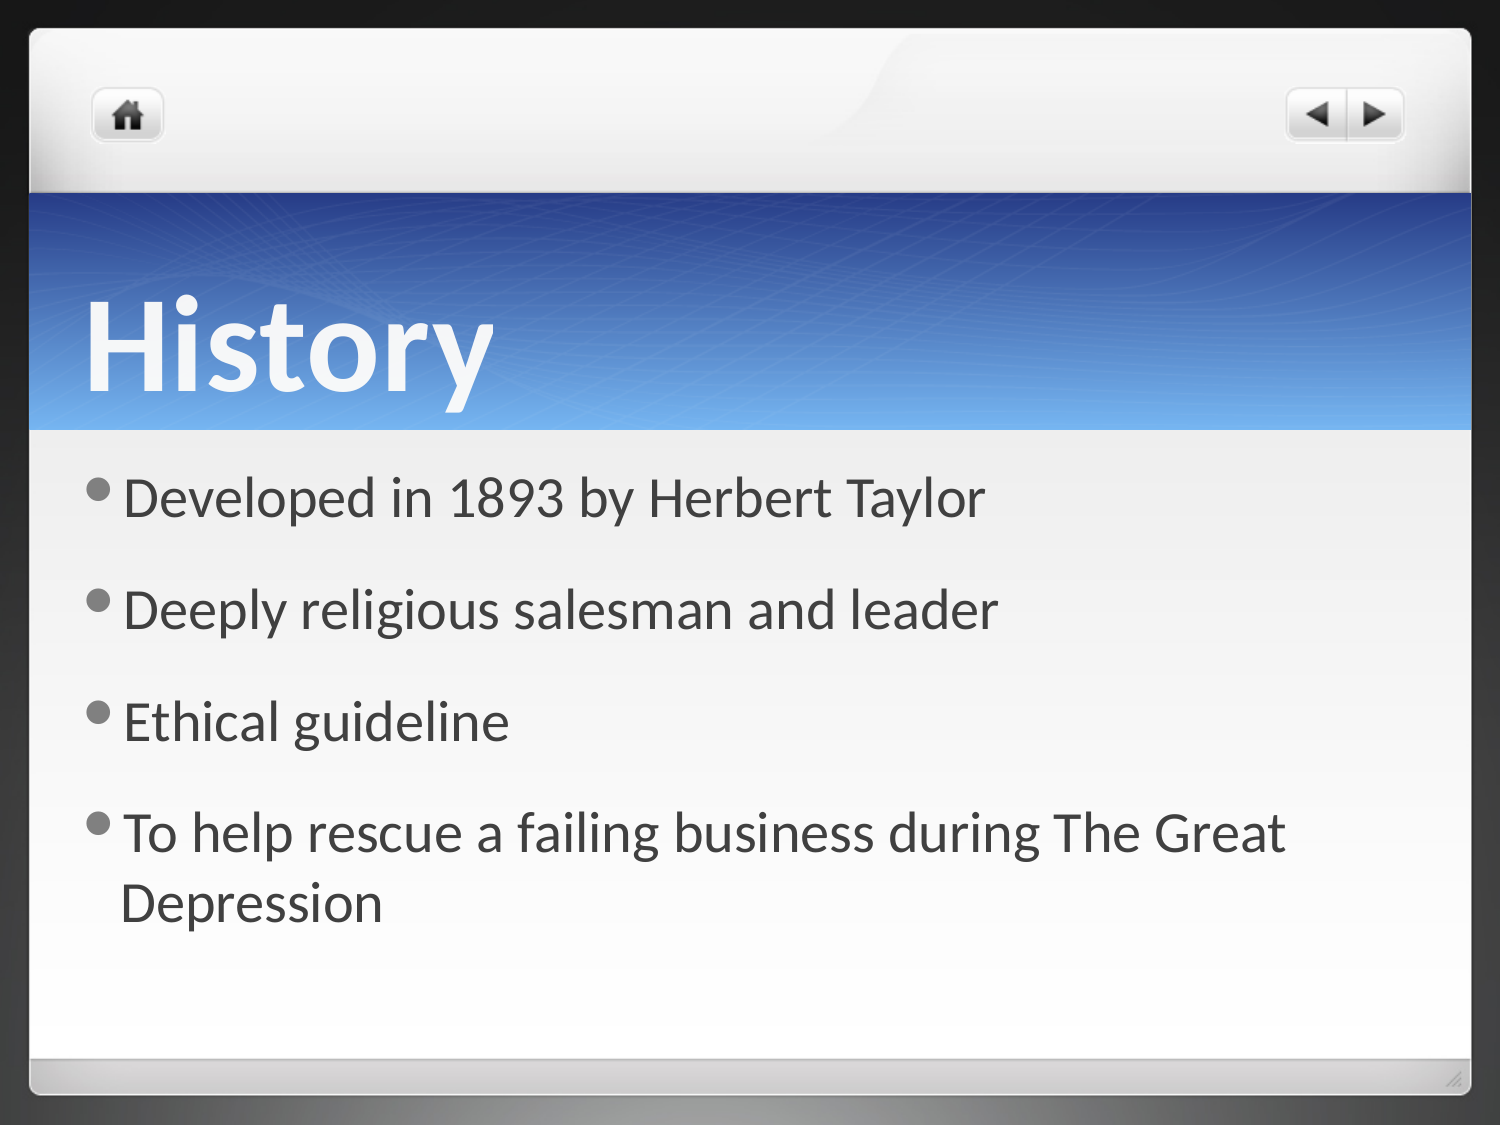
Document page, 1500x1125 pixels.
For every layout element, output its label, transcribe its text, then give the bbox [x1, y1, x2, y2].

list Developed in 1893 by Herbert Taylor Deeply religious salesman and leader Ethical guideline To help rescue a failing business during The Great Depression [68, 452, 1432, 1025]
picture [0, 0, 1500, 1125]
title History [68, 238, 1432, 427]
